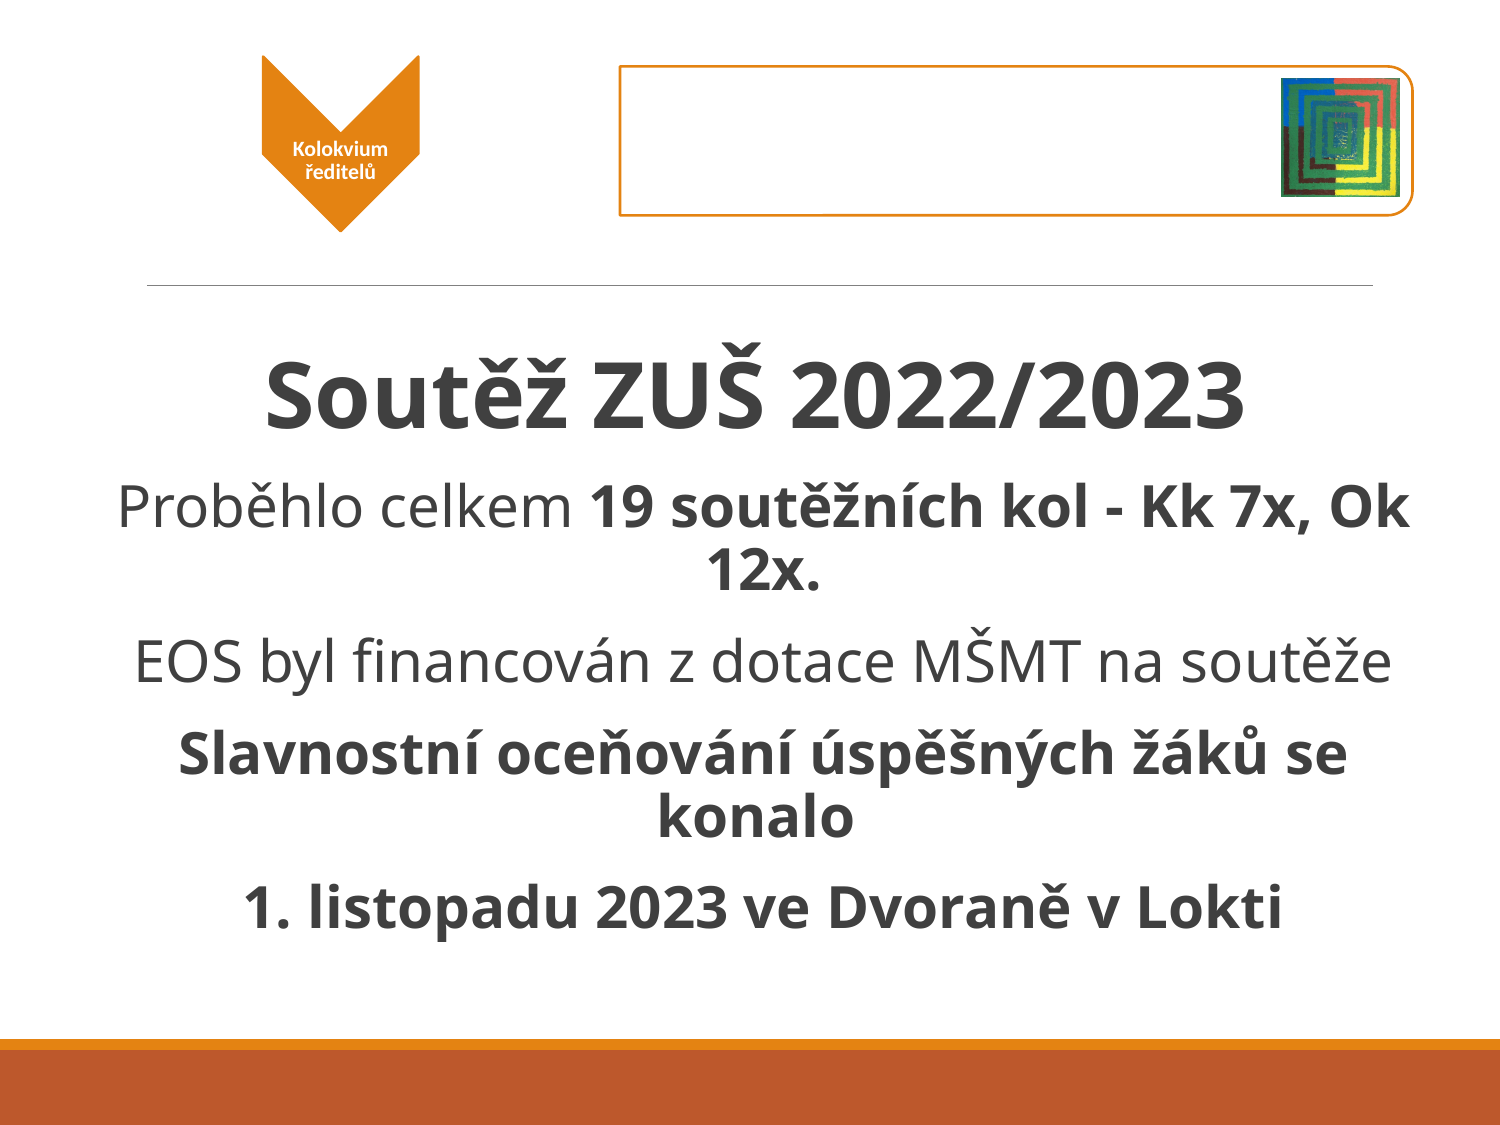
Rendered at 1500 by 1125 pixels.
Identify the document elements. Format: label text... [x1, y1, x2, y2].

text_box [74, 44, 1426, 234]
list Soutěž ZUŠ 2022/2023 Proběhlo celkem 19 soutěžních kol - Kk 7x, Ok 12x. EOS byl financován z dotace MŠMT na soutěže Slavnostní oceňování úspěšných žáků se konalo 1. listopadu 2023 ve Dvoraně v Lokti [64, 267, 1447, 1010]
picture [1280, 77, 1401, 197]
